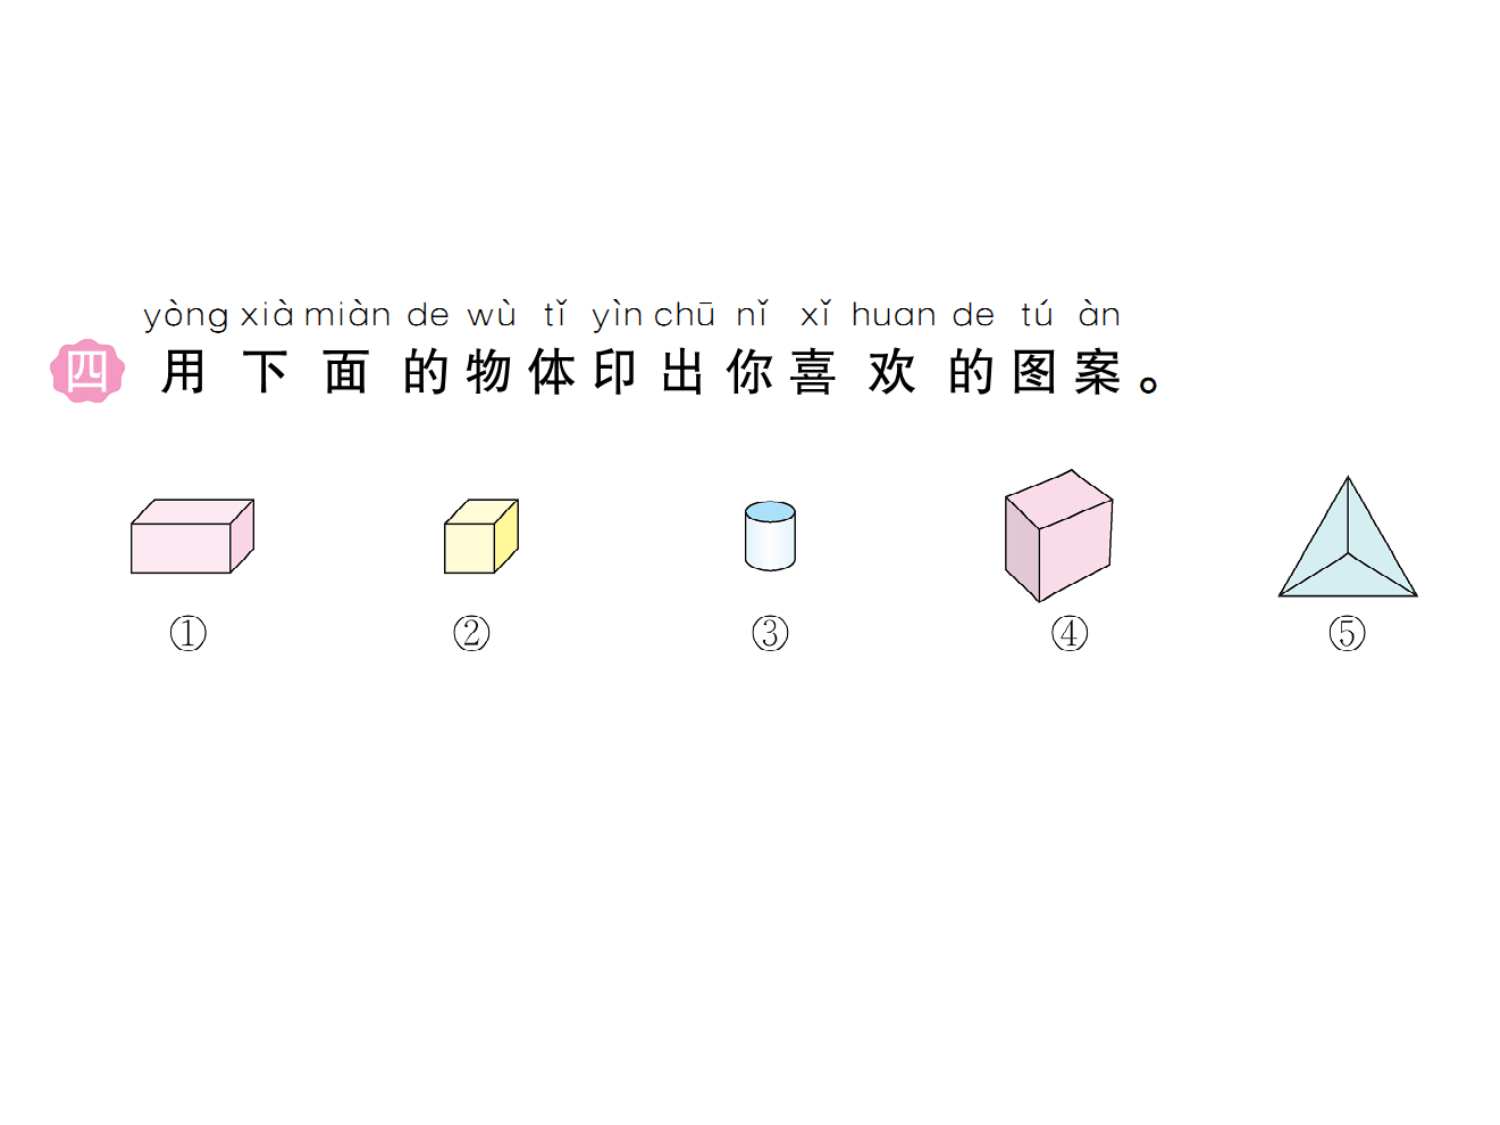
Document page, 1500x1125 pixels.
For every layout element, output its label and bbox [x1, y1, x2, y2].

picture [41, 290, 1475, 682]
